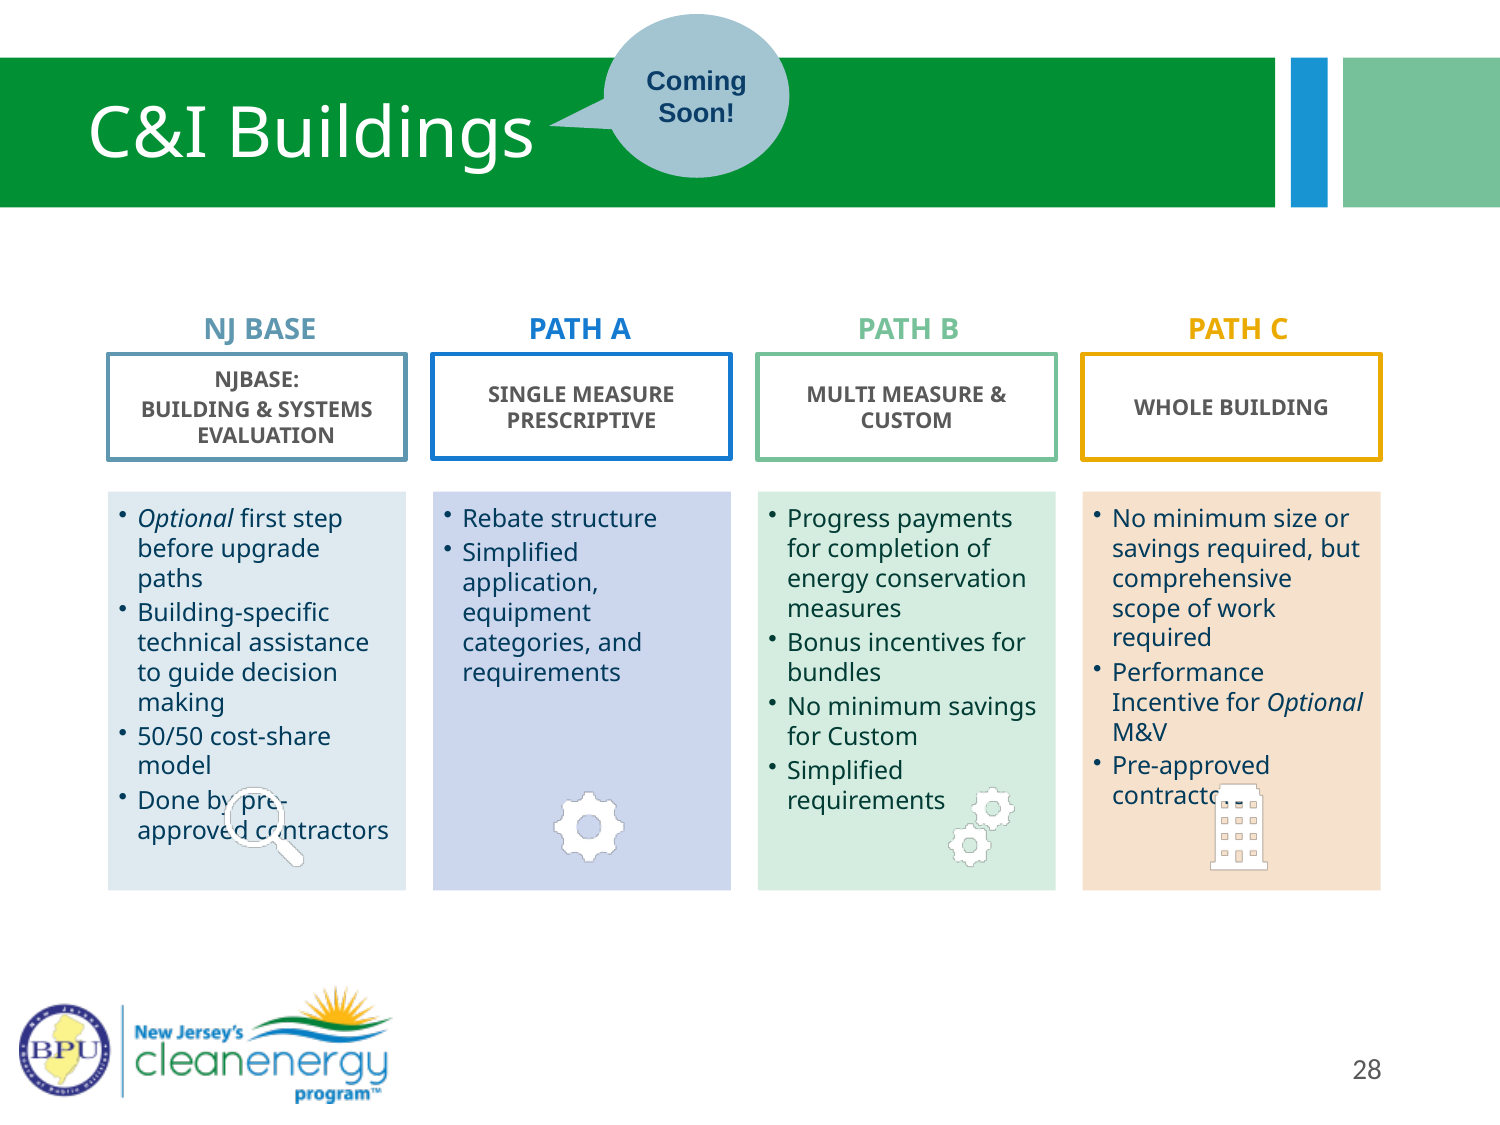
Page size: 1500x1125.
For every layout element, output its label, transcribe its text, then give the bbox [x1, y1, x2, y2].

text_box PATH C [1089, 303, 1388, 353]
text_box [107, 353, 1381, 891]
slide_number 28 [1059, 1042, 1397, 1103]
text_box PATH B [759, 302, 1058, 353]
title C&I Buildings [0, 59, 1276, 210]
picture [19, 985, 393, 1104]
text_box PATH A [430, 302, 729, 353]
text_box NJ BASE [111, 302, 410, 353]
text_box Coming Soon! [548, 12, 791, 179]
